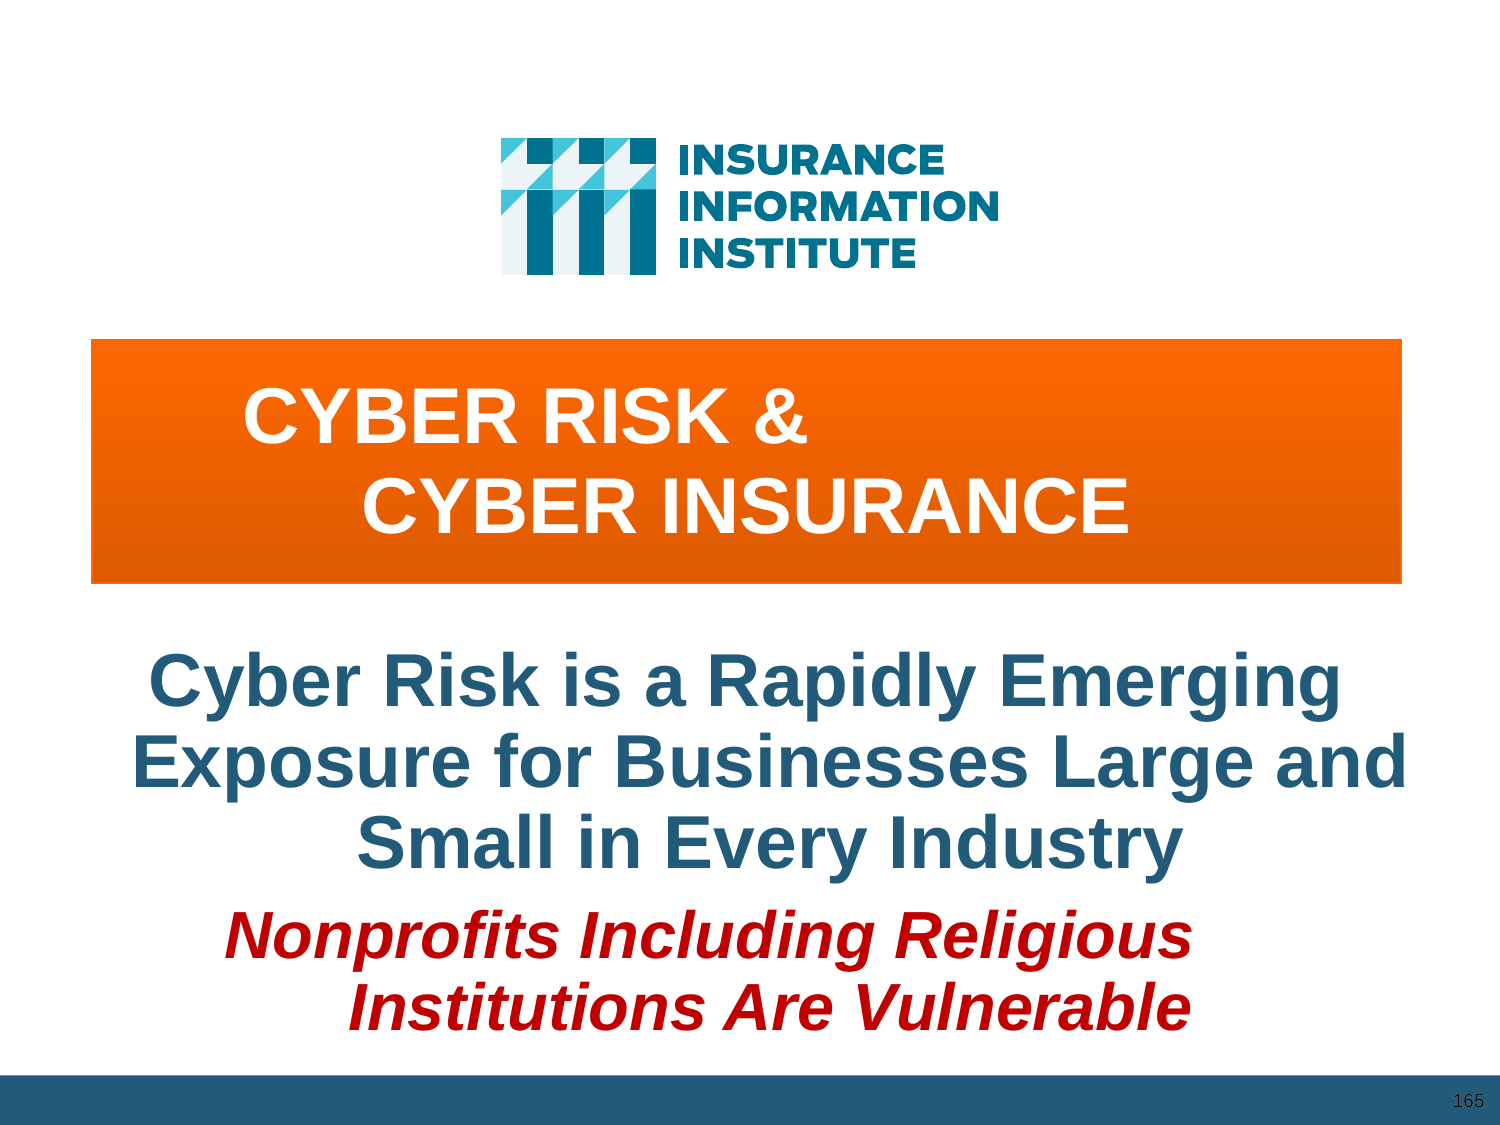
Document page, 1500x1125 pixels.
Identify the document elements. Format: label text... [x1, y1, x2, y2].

slide_number 165 [1410, 1091, 1485, 1112]
picture [500, 137, 998, 275]
text_box Cyber Risk is a Rapidly Emerging Exposure for Businesses Large and Small in Every Industry Nonprofits Including Religious Institutions Are Vulnerable [35, 634, 1458, 1053]
title CYBER RISK & CYBER INSURANCE [91, 339, 1402, 584]
text_box [0, 1075, 1500, 1125]
